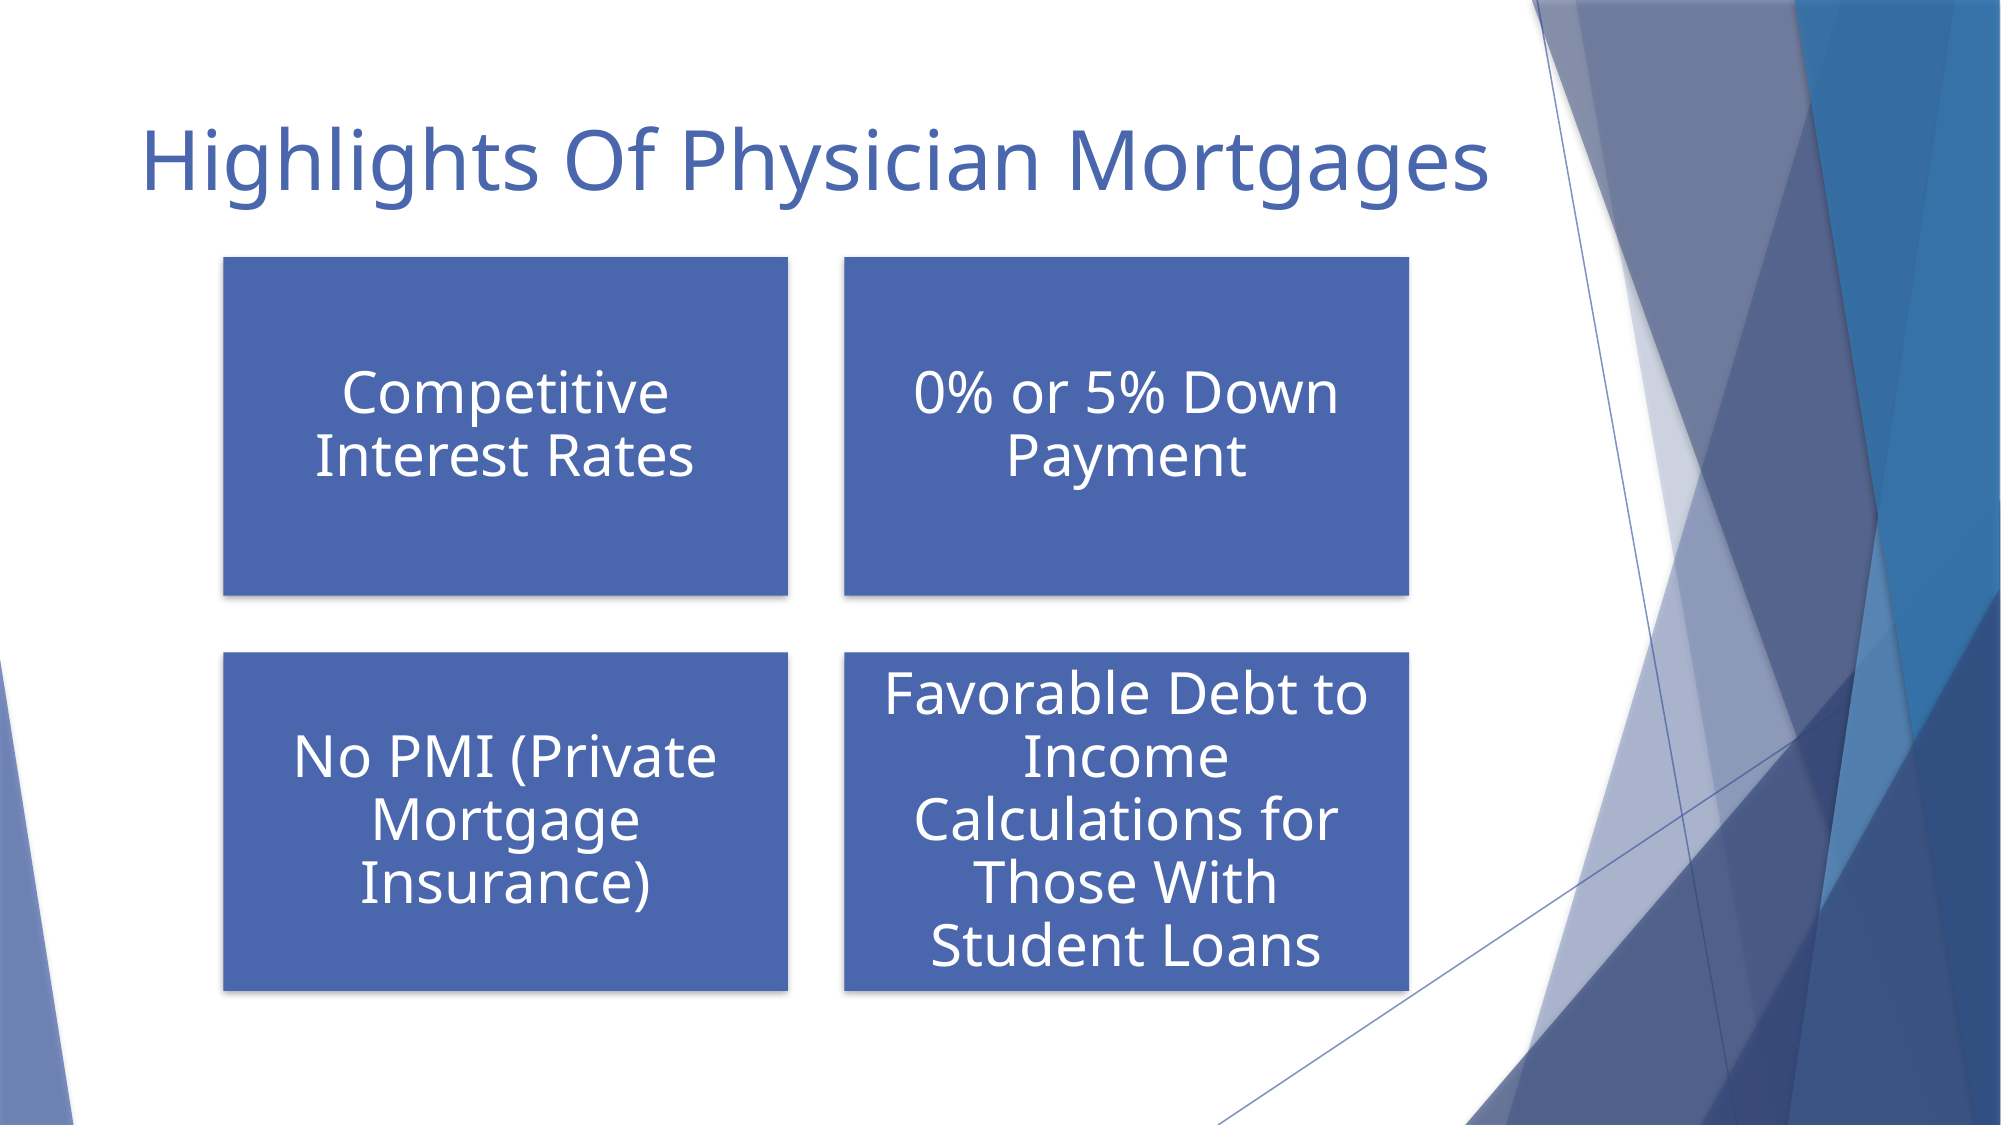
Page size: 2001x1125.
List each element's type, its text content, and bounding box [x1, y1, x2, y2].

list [110, 256, 1522, 992]
title Highlights Of Physician Mortgages [111, 99, 1522, 242]
